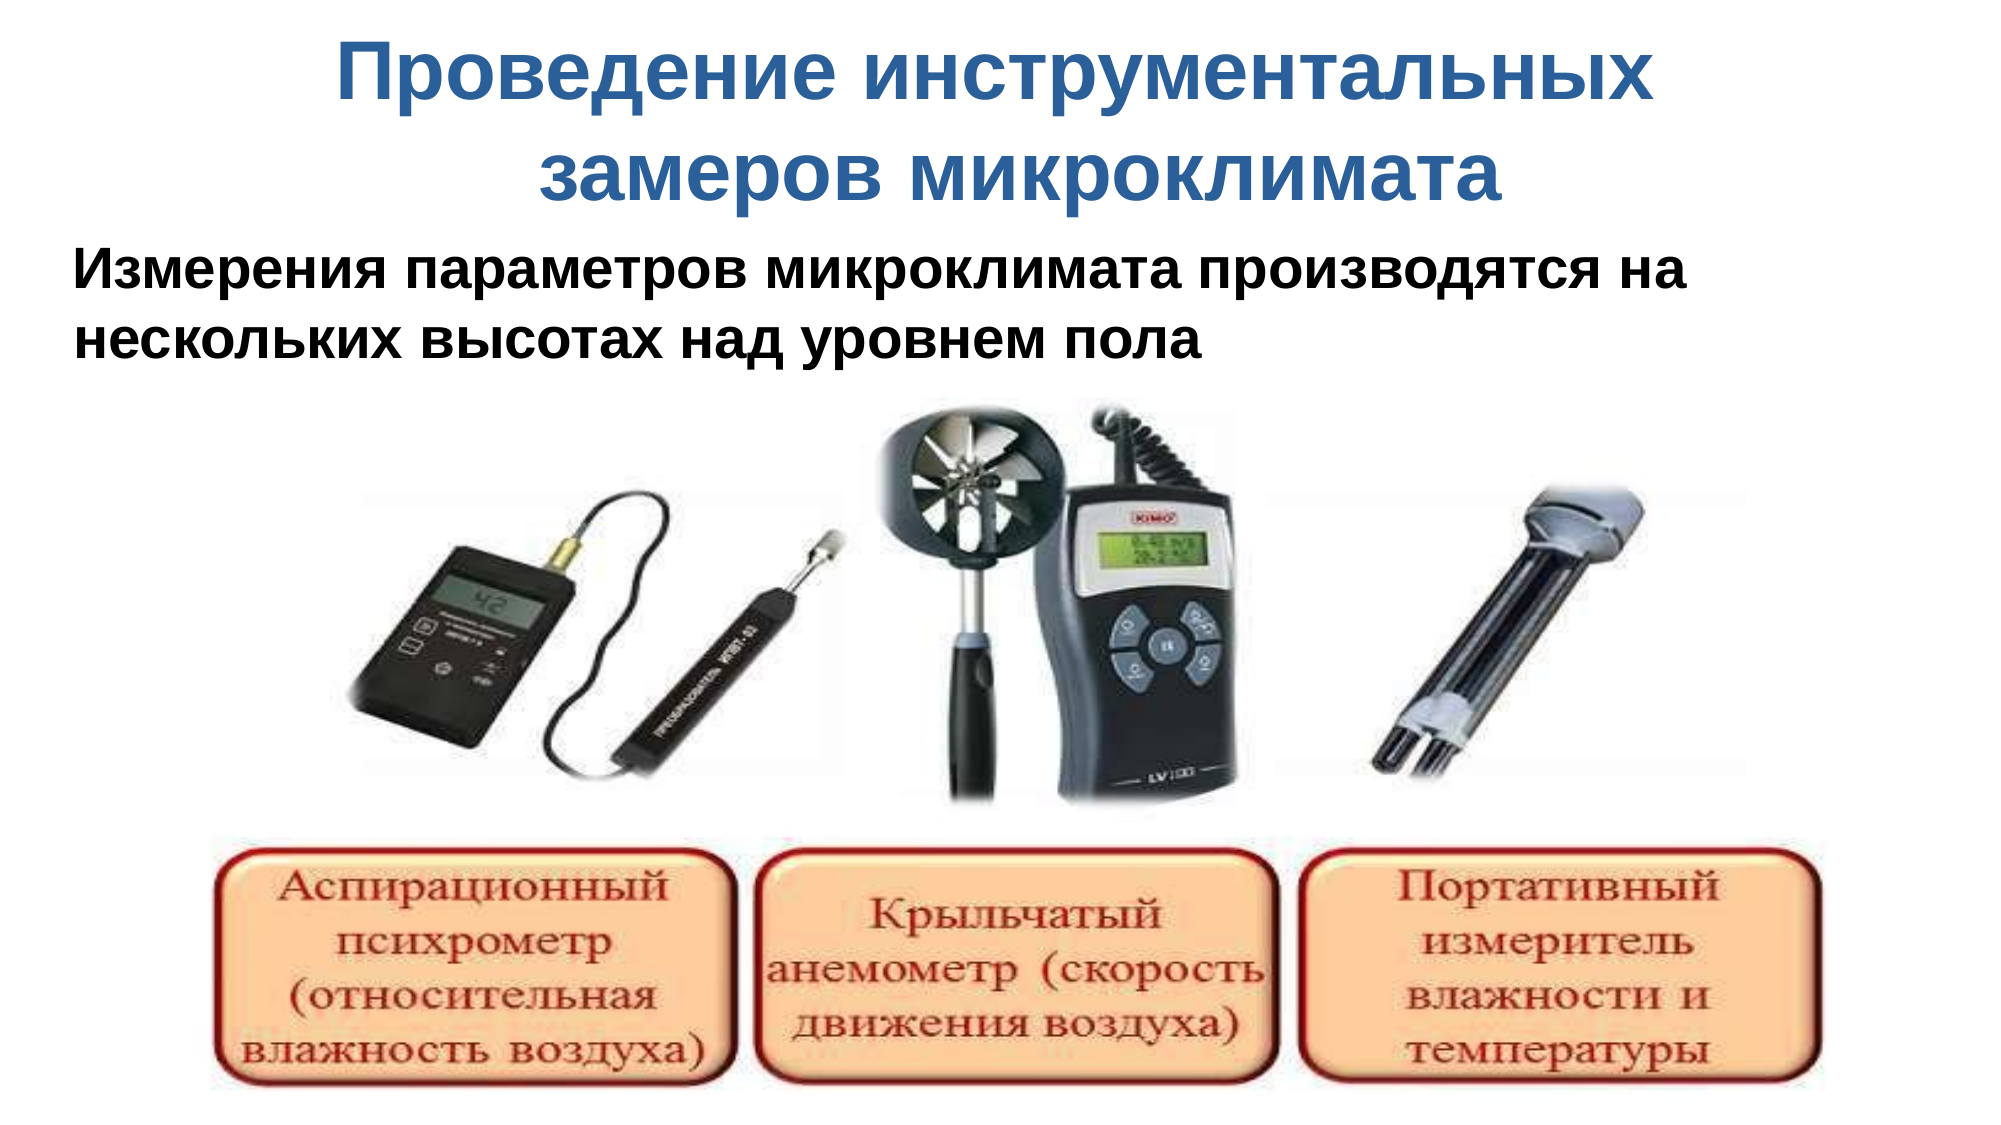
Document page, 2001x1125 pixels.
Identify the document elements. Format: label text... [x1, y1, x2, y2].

title Проведение инструментальных замеров микроклимата Измерения параметров микроклимата производятся на нескольких высотах над уровнем пола [55, 14, 1696, 371]
picture [134, 397, 1855, 1102]
